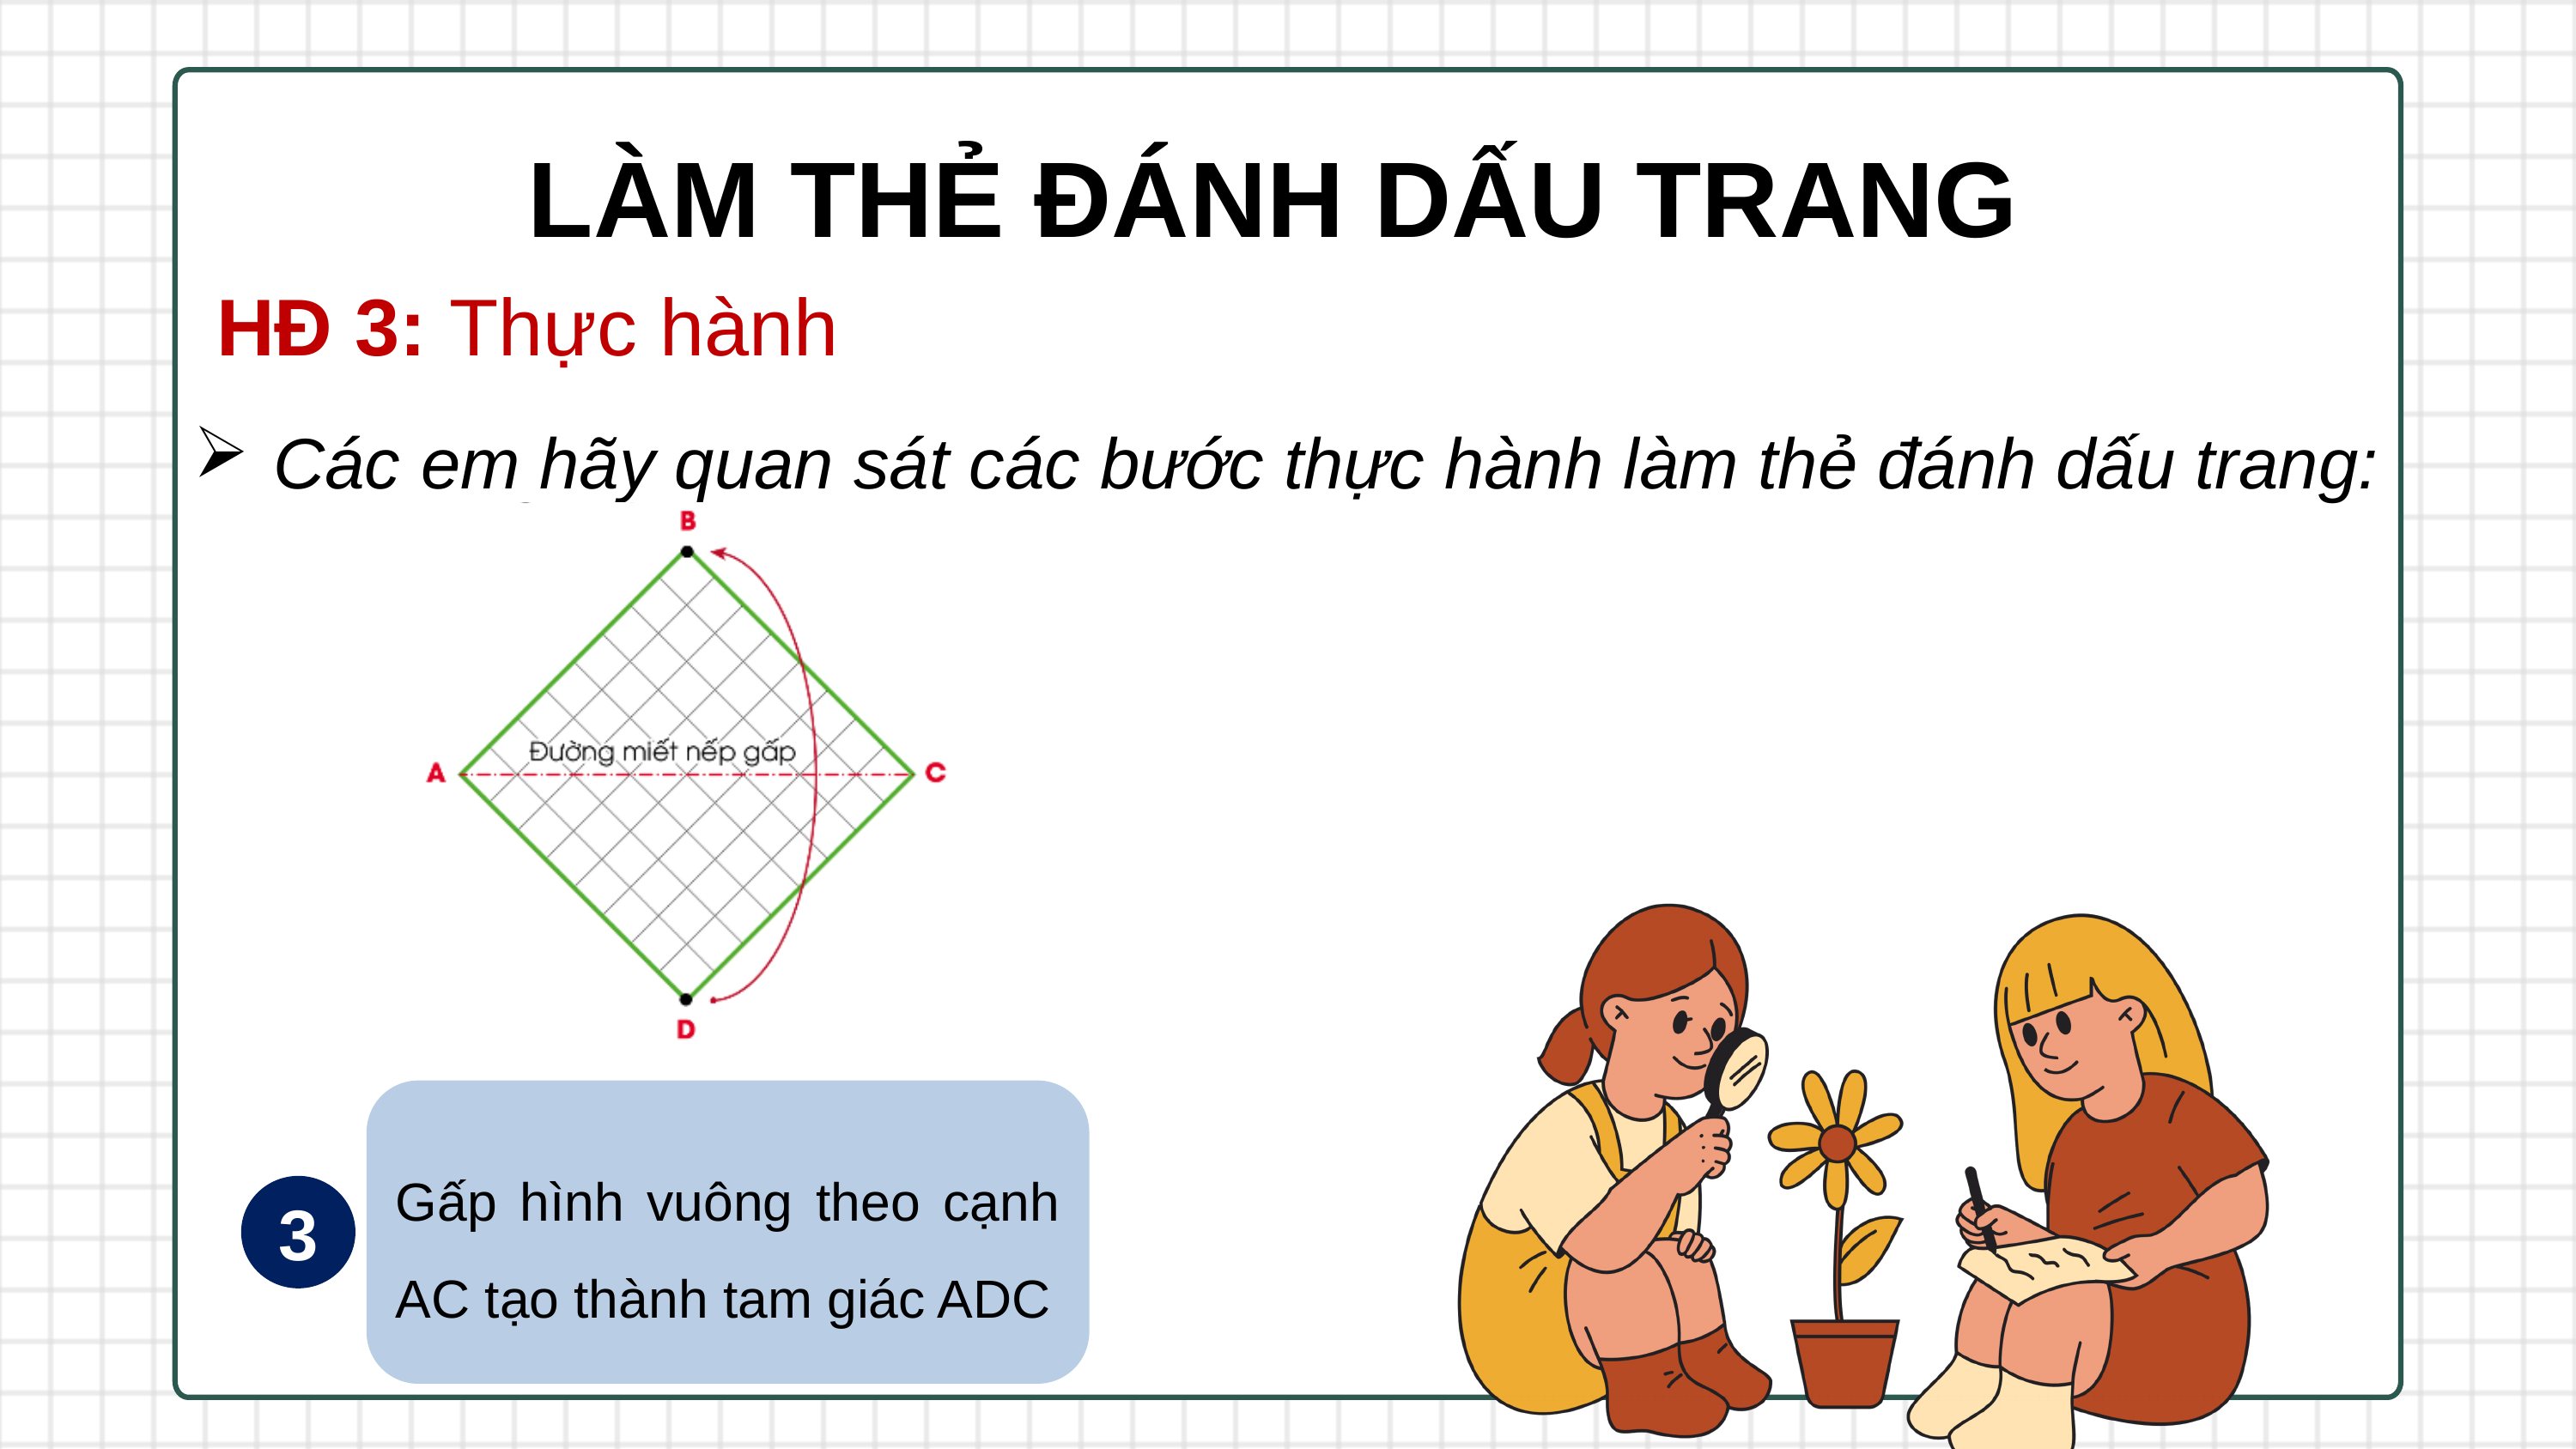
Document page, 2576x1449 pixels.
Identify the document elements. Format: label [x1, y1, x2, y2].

text_box [242, 1082, 1088, 1383]
picture [0, 0, 2576, 1449]
text_box [174, 69, 2402, 1398]
